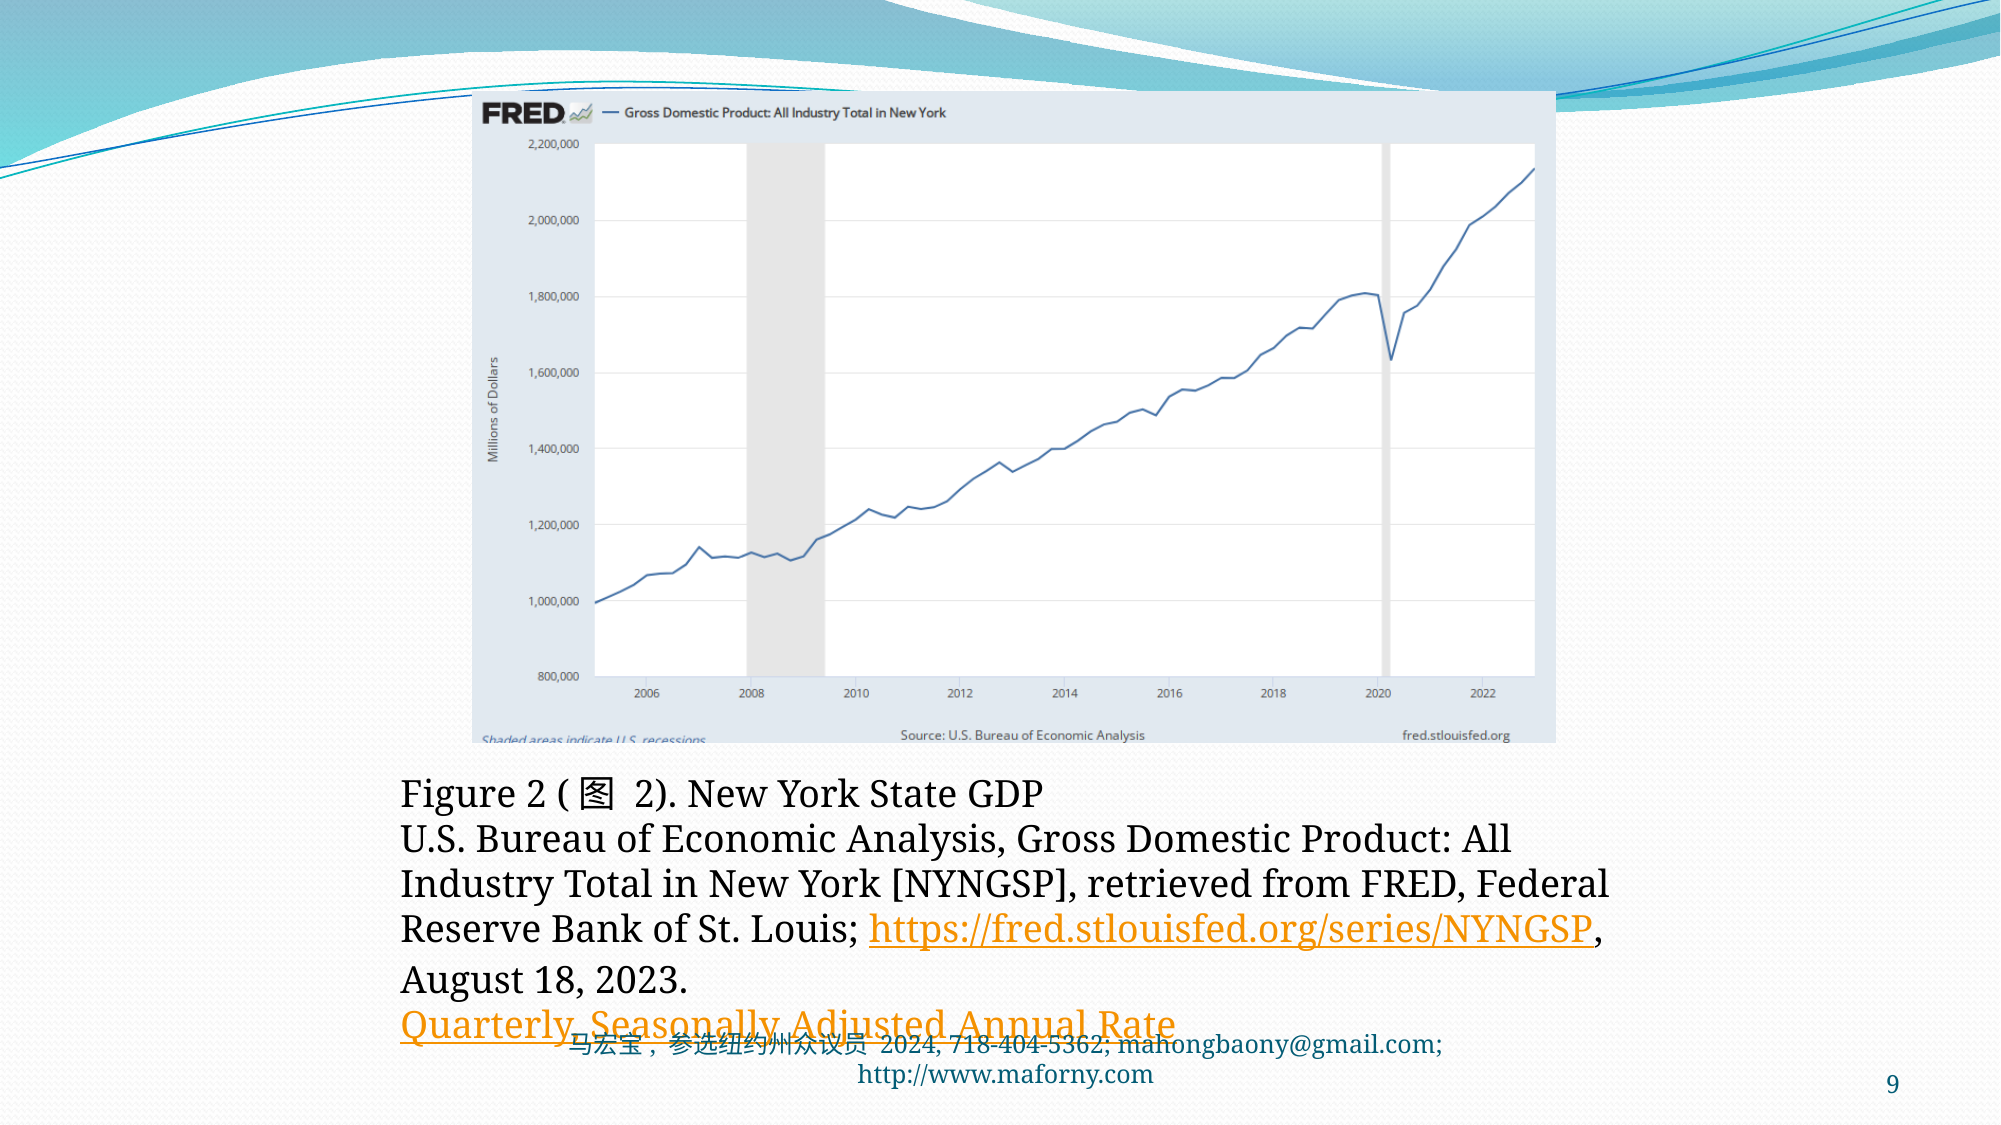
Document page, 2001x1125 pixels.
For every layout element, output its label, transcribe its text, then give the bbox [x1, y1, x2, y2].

slide_number 9 [1733, 1042, 1900, 1103]
picture [472, 91, 1556, 744]
text_box 马宏宝, 参选纽约州众议员 2024, 718-404-5362; mahongbaony@gmail.com; http://www.maforny.com [425, 1041, 1588, 1089]
text_box Figure 2 (图 2). New York State GDP U.S. Bureau of Economic Analysis, Gross Domestic Product: All Industry Total in New York [NYNGSP], retrieved from FRED, Federal Reserve Bank of St. Louis; https://fred.stlouisfed.org/series/NYNGSP, August 18, 2023. Quarterly, Seasonally Adjusted Annual Rate [385, 762, 1639, 1060]
